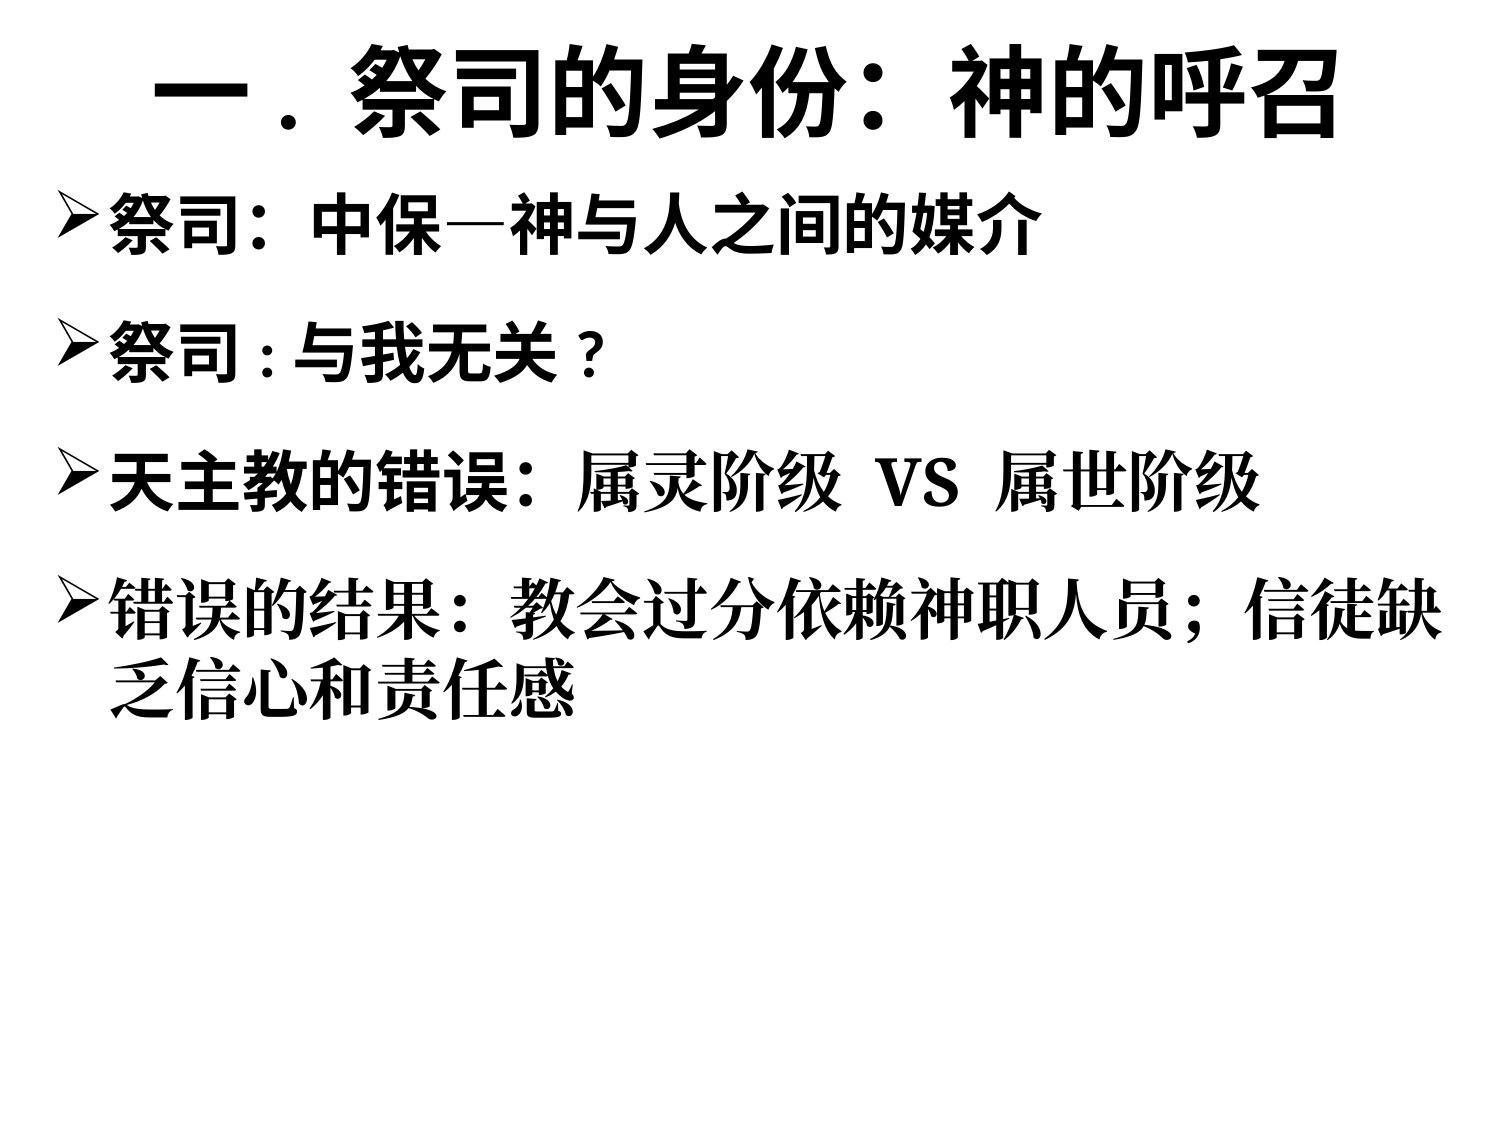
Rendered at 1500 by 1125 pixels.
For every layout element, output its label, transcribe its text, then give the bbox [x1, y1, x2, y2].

title 一. 祭司的身份：神的呼召 [75, 24, 1425, 155]
list 祭司：中保—神与人之间的媒介 祭司:与我无关? 天主教的错误：属灵阶级 VS 属世阶级 错误的结果：教会过分依赖神职人员；信徒缺乏信心和责任感 [37, 174, 1475, 1038]
